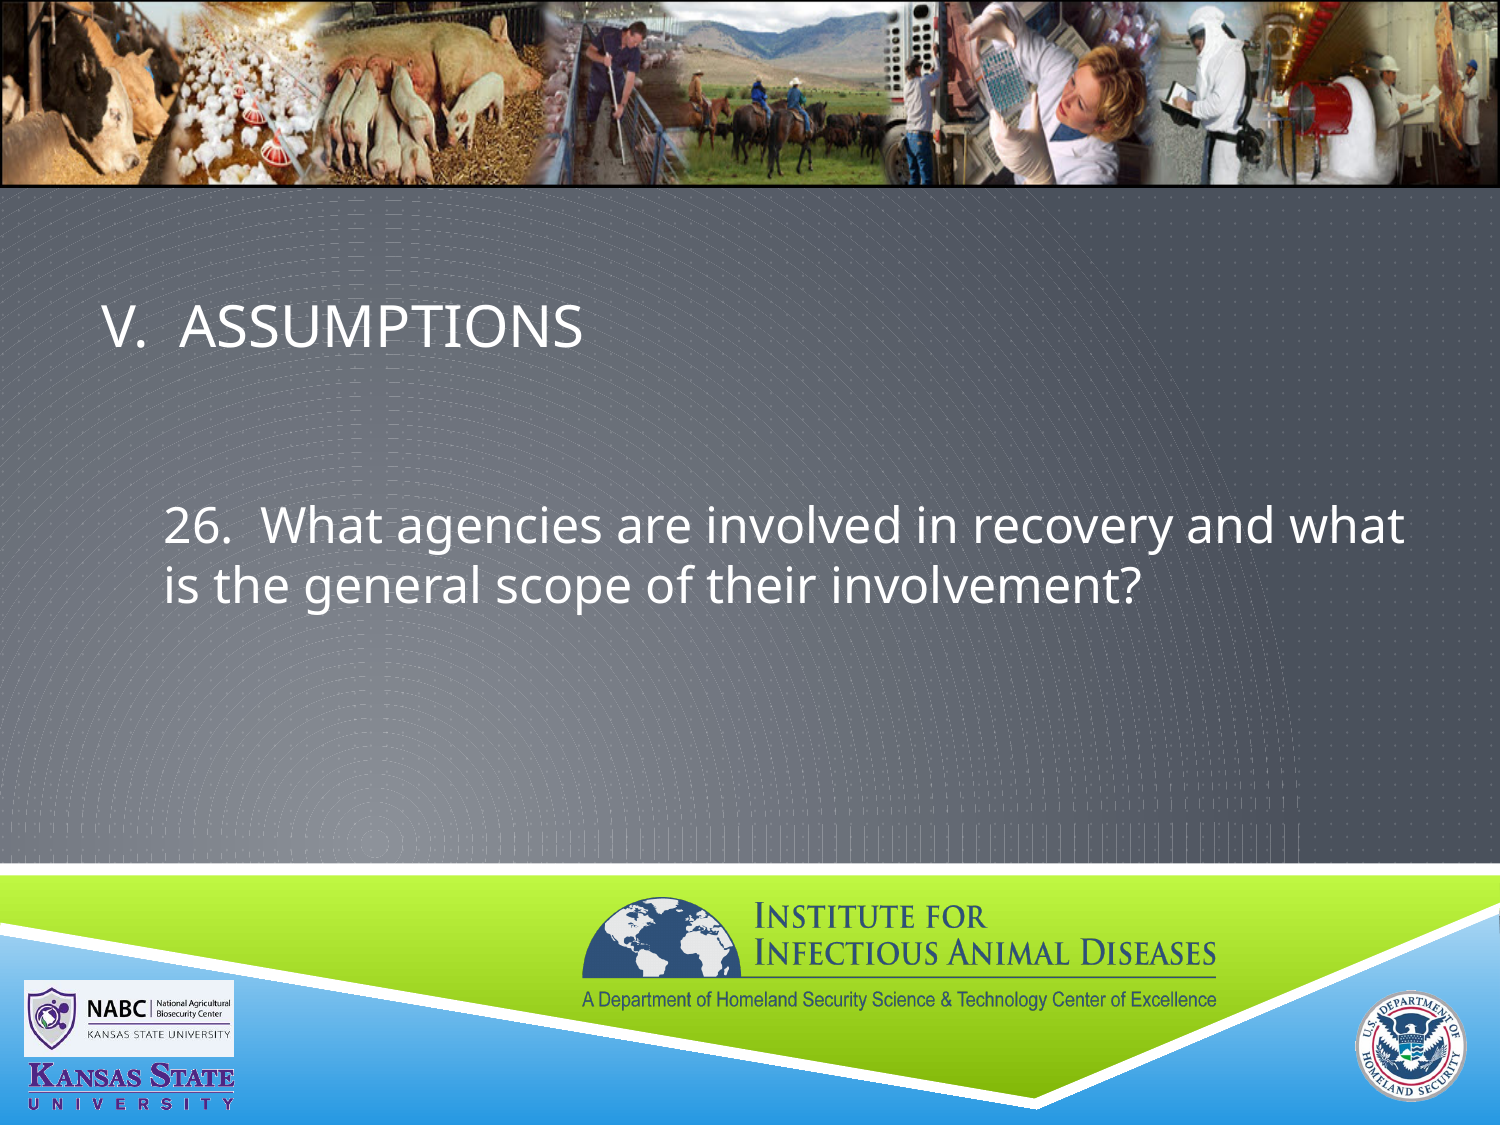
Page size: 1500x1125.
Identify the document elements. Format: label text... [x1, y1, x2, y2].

picture [0, 0, 1500, 188]
picture [582, 897, 1217, 1013]
title V. ASSUMPTIONS [101, 230, 1377, 419]
list 26. What agencies are involved in recovery and what is the general scope of their involvement? [163, 358, 1439, 750]
picture [1355, 990, 1467, 1102]
picture [9, 980, 254, 1119]
